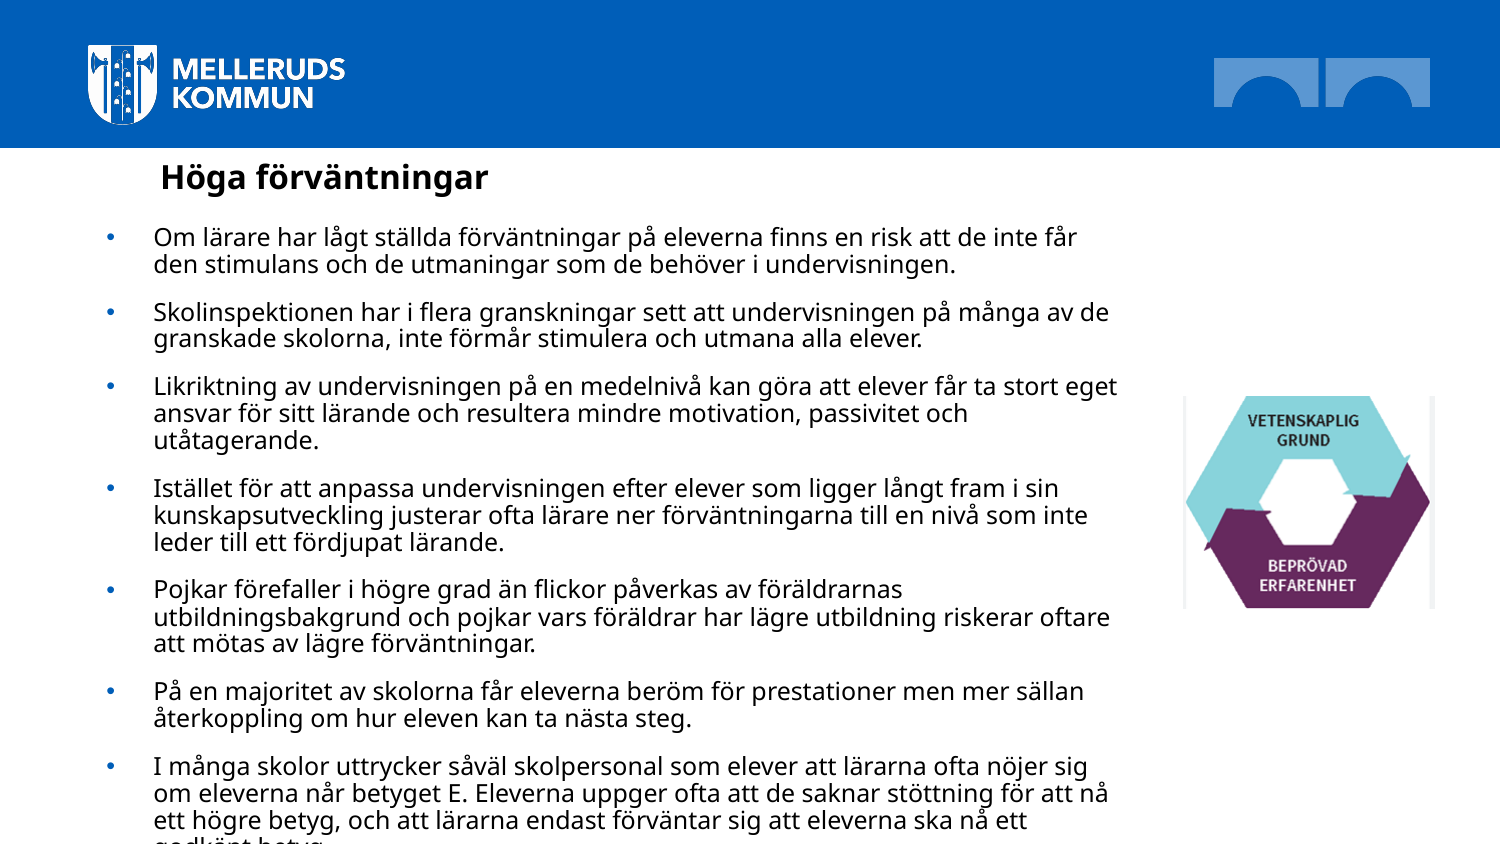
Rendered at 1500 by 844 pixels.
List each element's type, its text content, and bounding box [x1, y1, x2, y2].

title Höga förväntningar [145, 84, 1355, 205]
list Om lärare har lågt ställda förväntningar på eleverna finns en risk att de inte får den stimulans och de utmaningar som de behöver i undervisningen. Skolinspektionen har i flera granskningar sett att undervisningen på många av de granskade skolorna, inte förmår stimulera och utmana alla elever. Likriktning av undervisningen på en medelnivå kan göra att elever får ta stort eget ansvar för sitt lärande och resultera mindre motivation, passivitet och utåtagerande. Istället för att anpassa undervisningen efter elever som ligger långt fram i sin kunskapsutveckling justerar ofta lärare ner förväntningarna till en nivå som inte leder till ett fördjupat lärande. Pojkar förefaller i högre grad än flickor påverkas av föräldrarnas utbildningsbakgrund och pojkar vars föräldrar har lägre utbildning riskerar oftare att mötas av lägre förväntningar. På en majoritet av skolorna får eleverna beröm för prestationer men mer sällan återkoppling om hur eleven kan ta nästa steg. I många skolor uttrycker såväl skolpersonal som elever att lärarna ofta nöjer sig om eleverna når betyget E. Eleverna uppger ofta att de saknar stöttning för att nå ett högre betyg, och att lärarna endast förväntar sig att eleverna ska nå ett godkänt betyg. [91, 217, 1144, 835]
picture [88, 45, 345, 125]
picture [1183, 396, 1435, 609]
